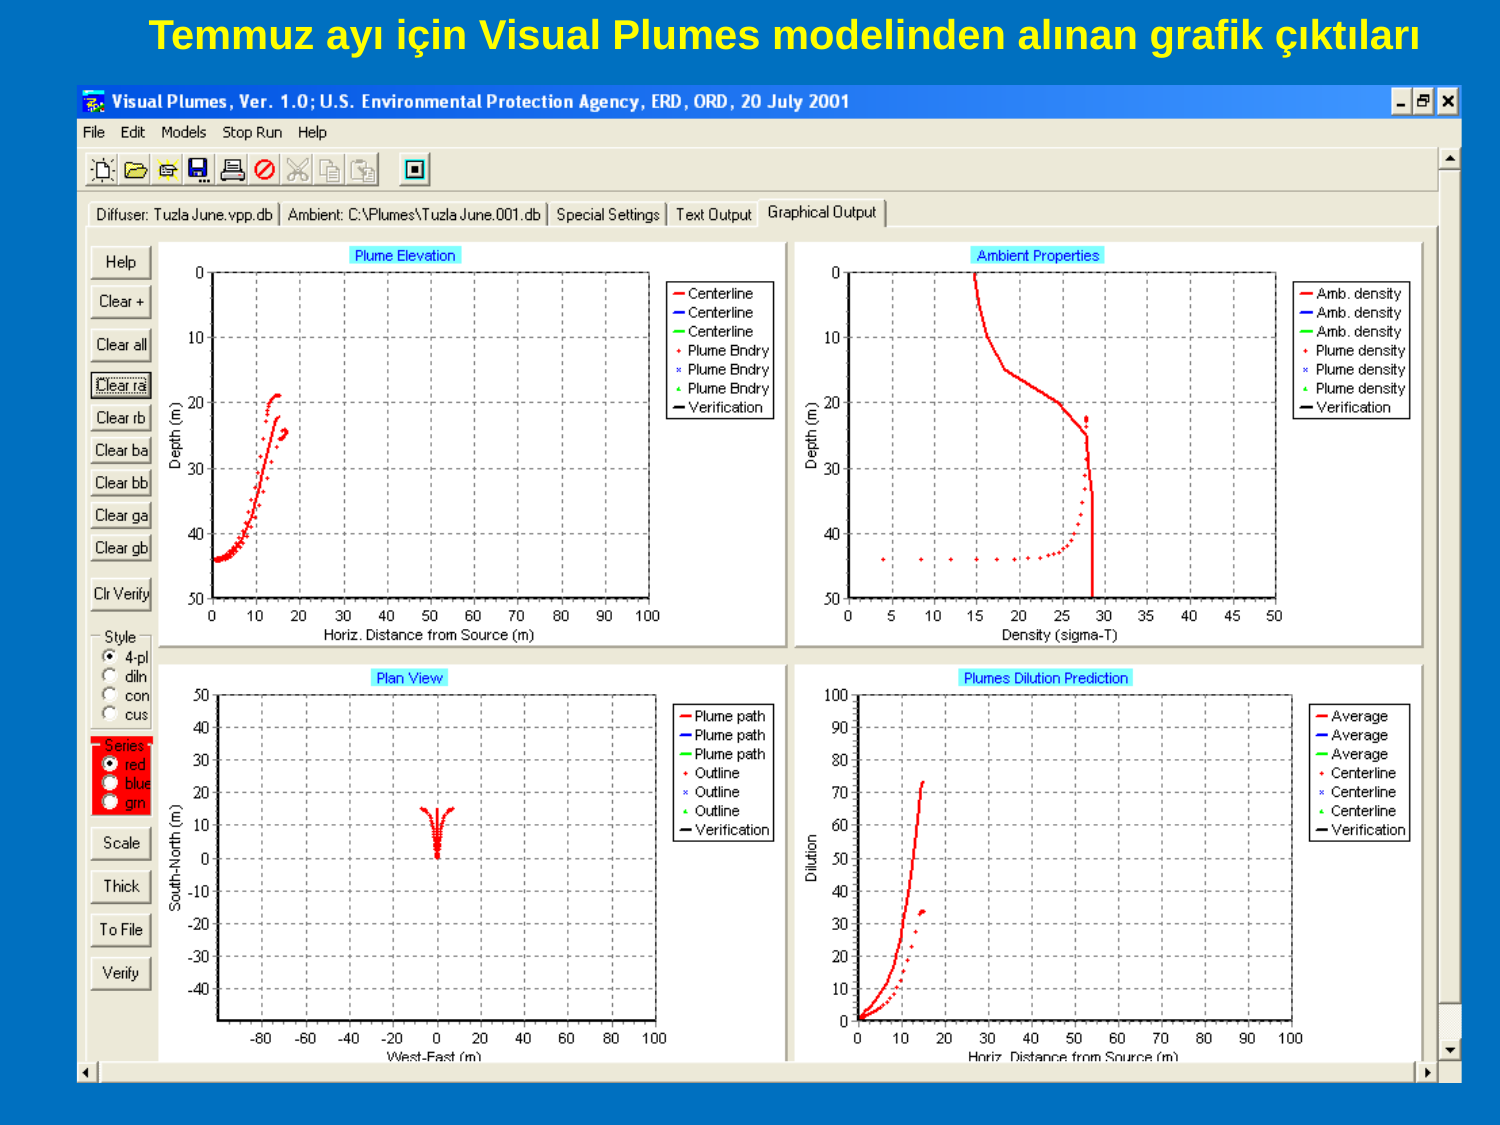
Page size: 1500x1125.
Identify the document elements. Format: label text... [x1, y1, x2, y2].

picture [76, 85, 1462, 1083]
text_box Temmuz ayı için Visual Plumes modelinden alınan grafik çıktıları [133, 0, 1436, 65]
